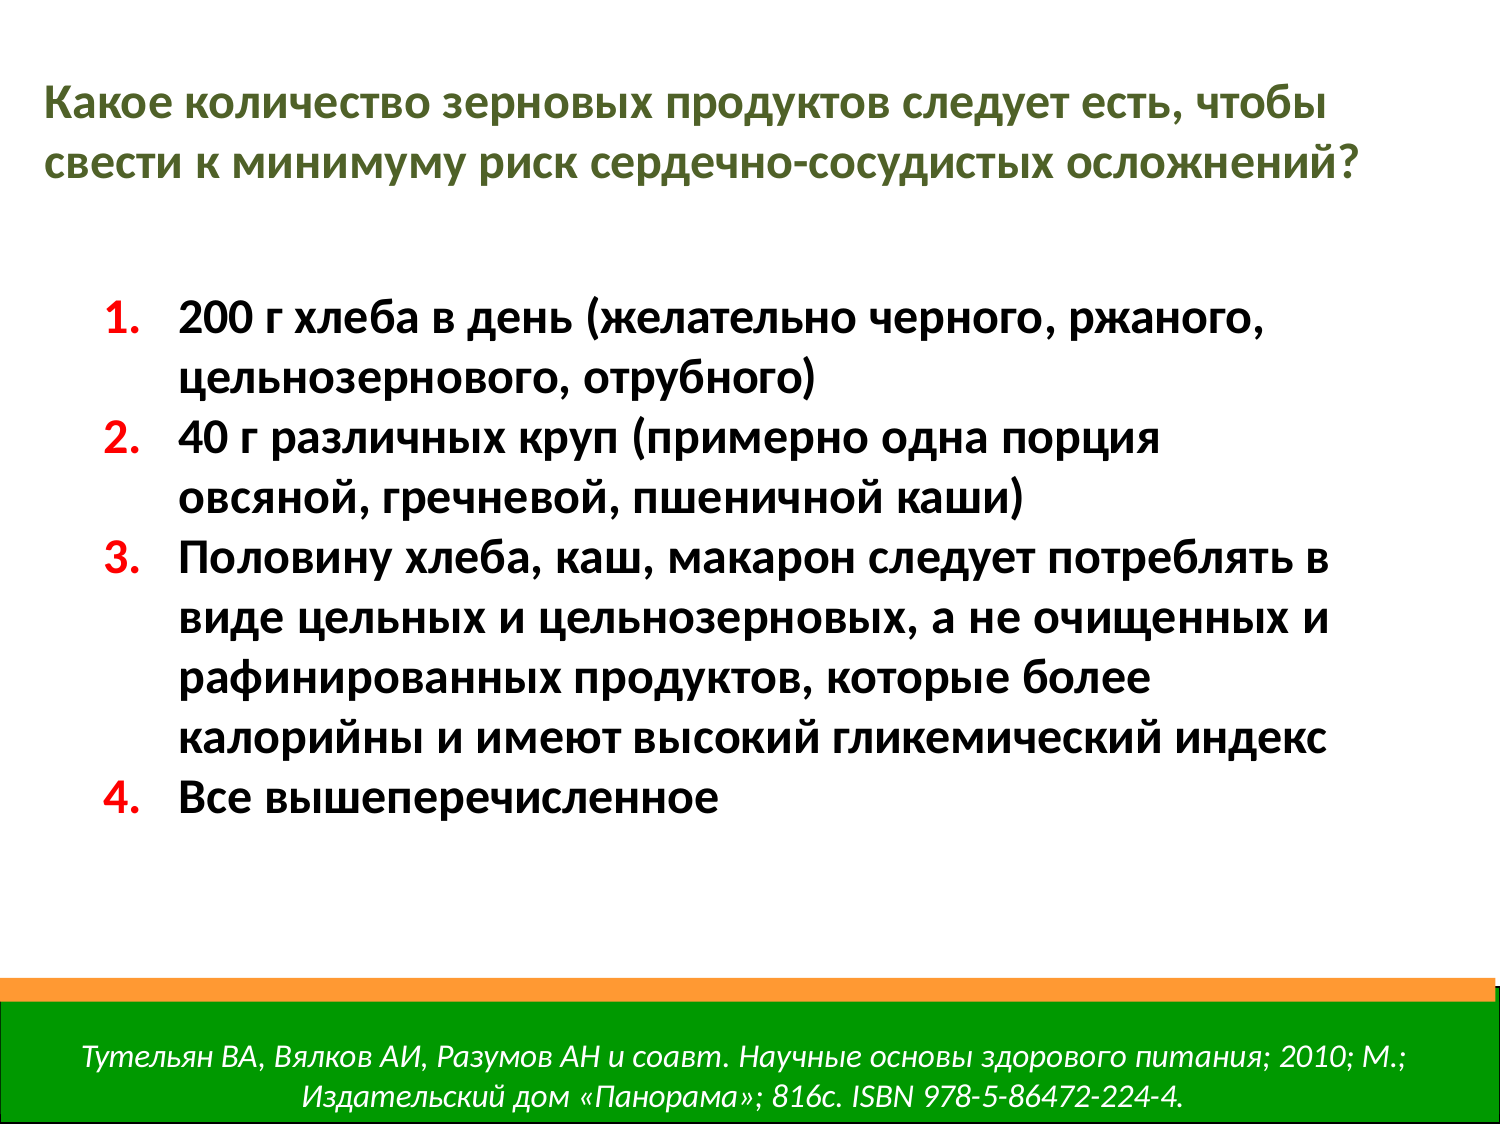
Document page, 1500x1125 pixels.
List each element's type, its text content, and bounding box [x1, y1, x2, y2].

text_box 200 г хлеба в день (желательно черного, ржаного, цельнозернового, отрубного) 40 г различных круп (примерно одна порция овсяной, гречневой, пшеничной каши) Половину хлеба, каш, макарон следует потреблять в виде цельных и цельнозерновых, а не очищенных и рафинированных продуктов, которые более калорийны и имеют высокий гликемический индекс Все вышеперечисленное [101, 281, 1334, 824]
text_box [0, 985, 1500, 1125]
title Какое количество зерновых продуктов следует есть, чтобы свести к минимуму риск сердечно-сосудистых осложнений? [42, 21, 1458, 257]
text_box [0, 977, 1496, 984]
